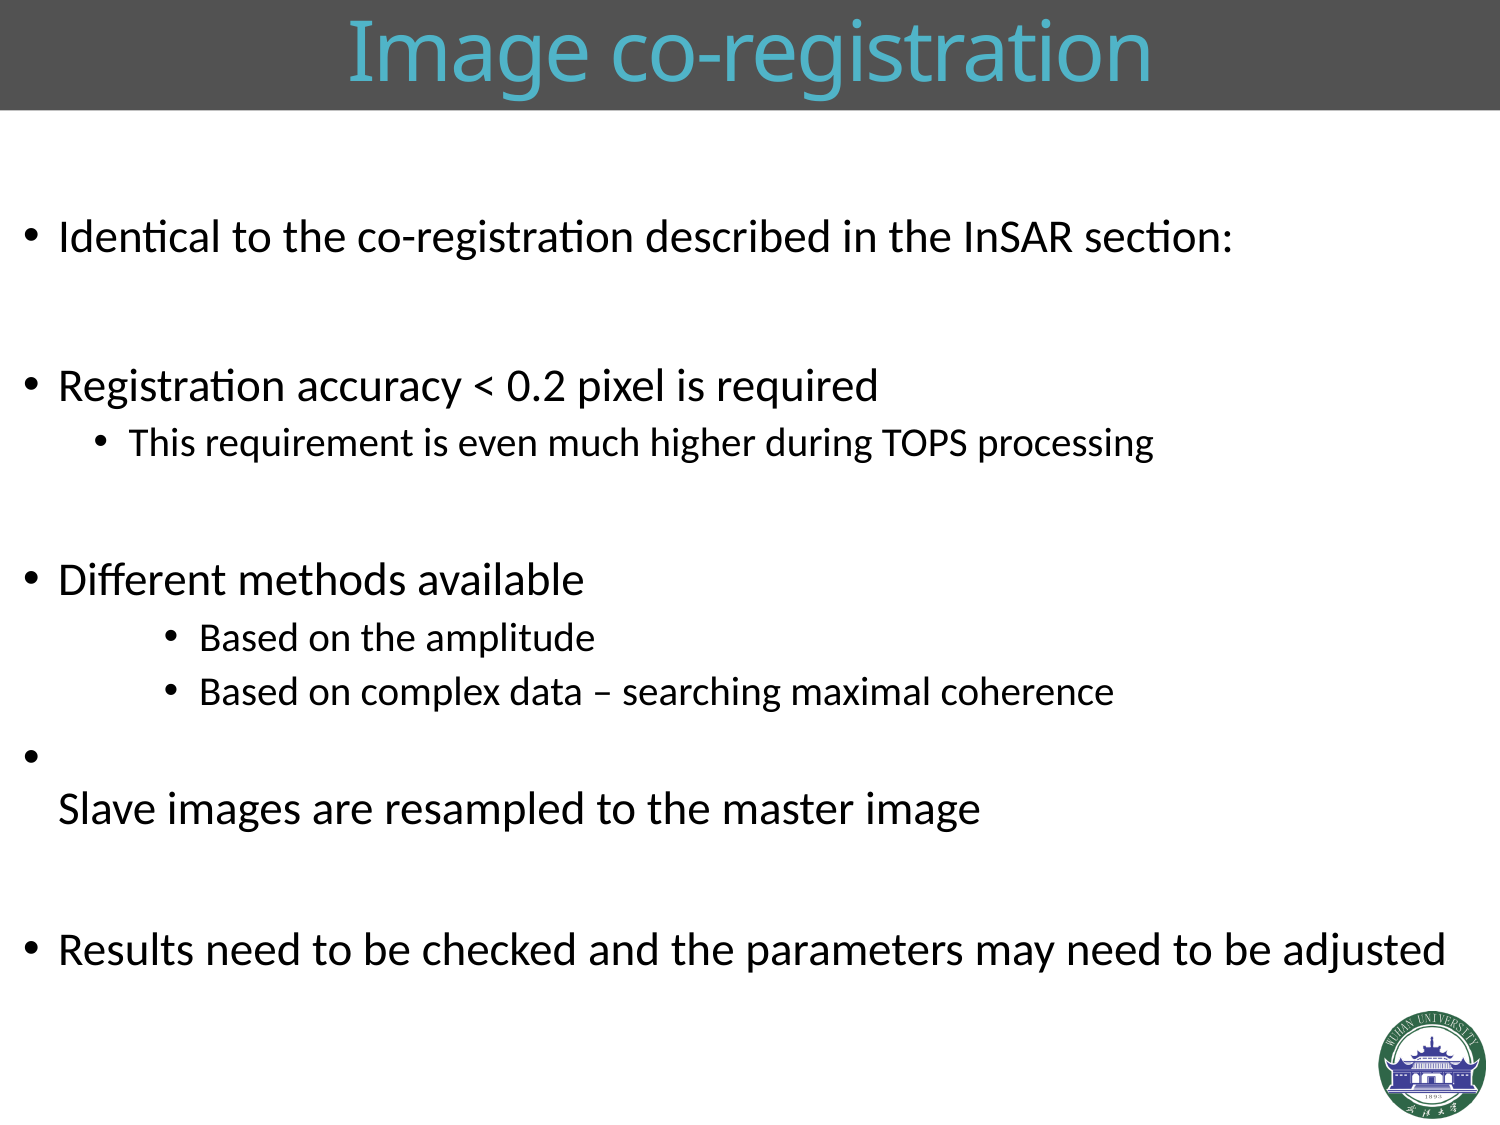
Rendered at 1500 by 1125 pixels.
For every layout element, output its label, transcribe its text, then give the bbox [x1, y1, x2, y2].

list Identical to the co-registration described in the InSAR section: Registration accuracy < 0.2 pixel is required This requirement is even much higher during TOPS processing Different methods available Based on the amplitude Based on complex data – searching maximal coherence Slave images are resampled to the master image Results need to be checked and the parameters may need to be adjusted [8, 204, 1486, 1032]
picture [1378, 1011, 1486, 1119]
text_box Image co-registration [0, 0, 1500, 111]
